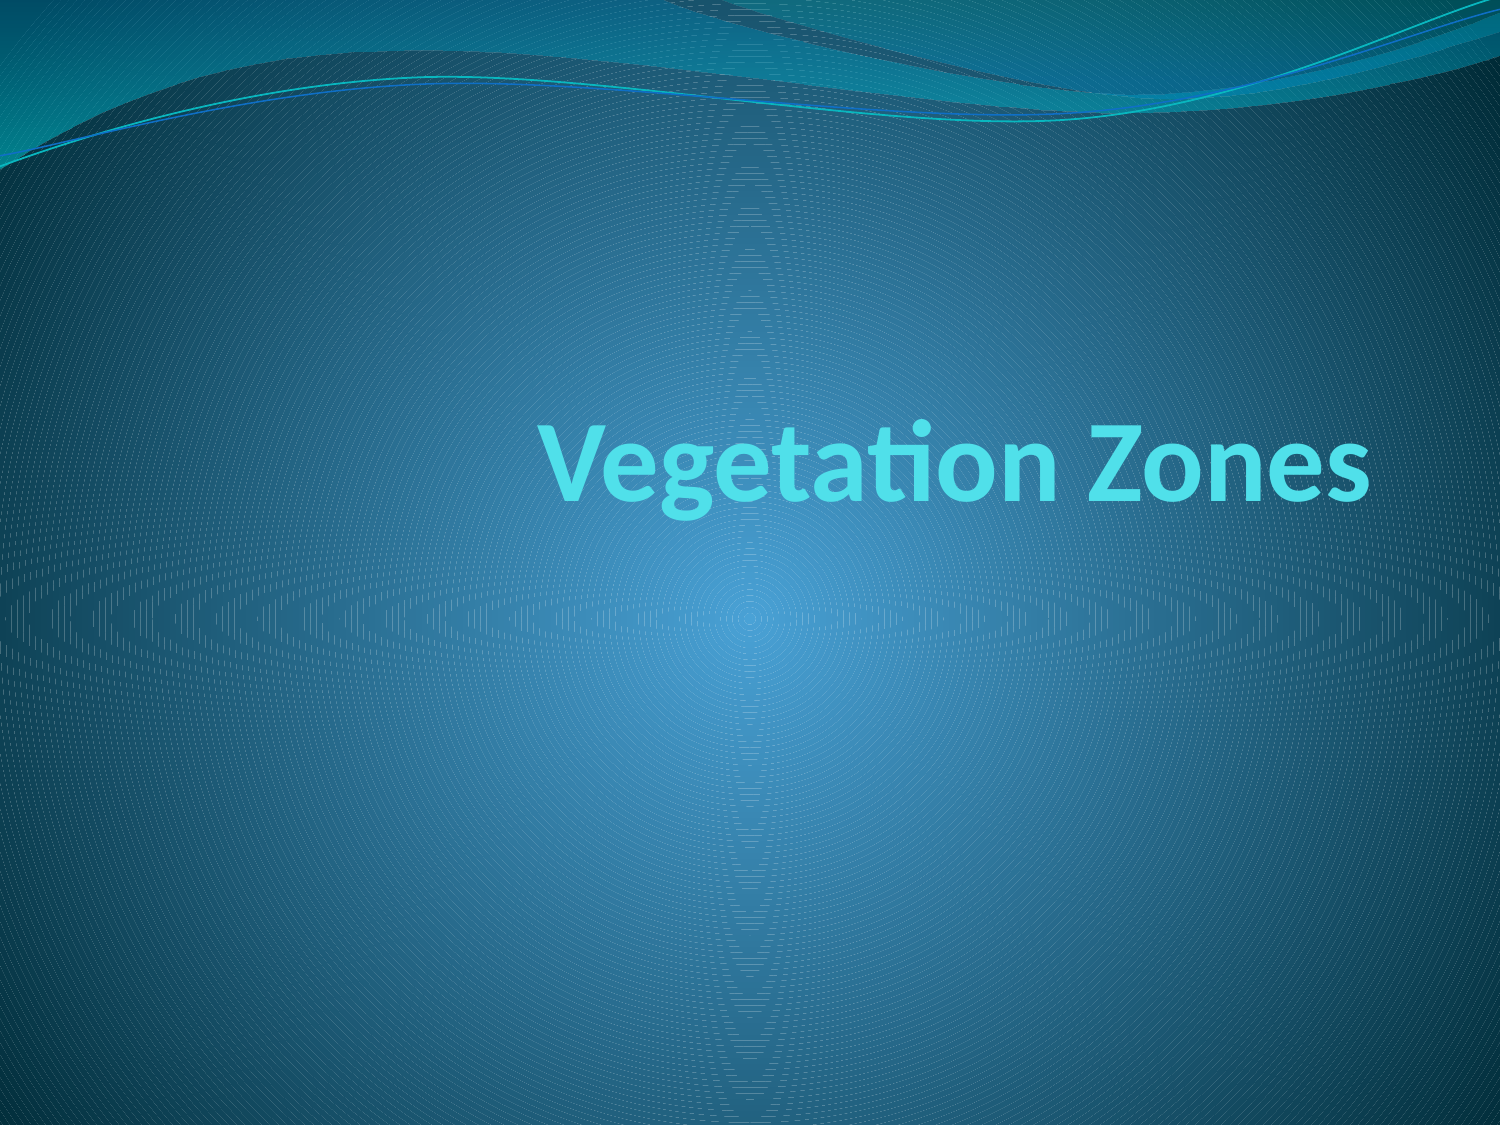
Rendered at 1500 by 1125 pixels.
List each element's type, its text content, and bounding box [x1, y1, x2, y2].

title Vegetation Zones [87, 224, 1376, 525]
